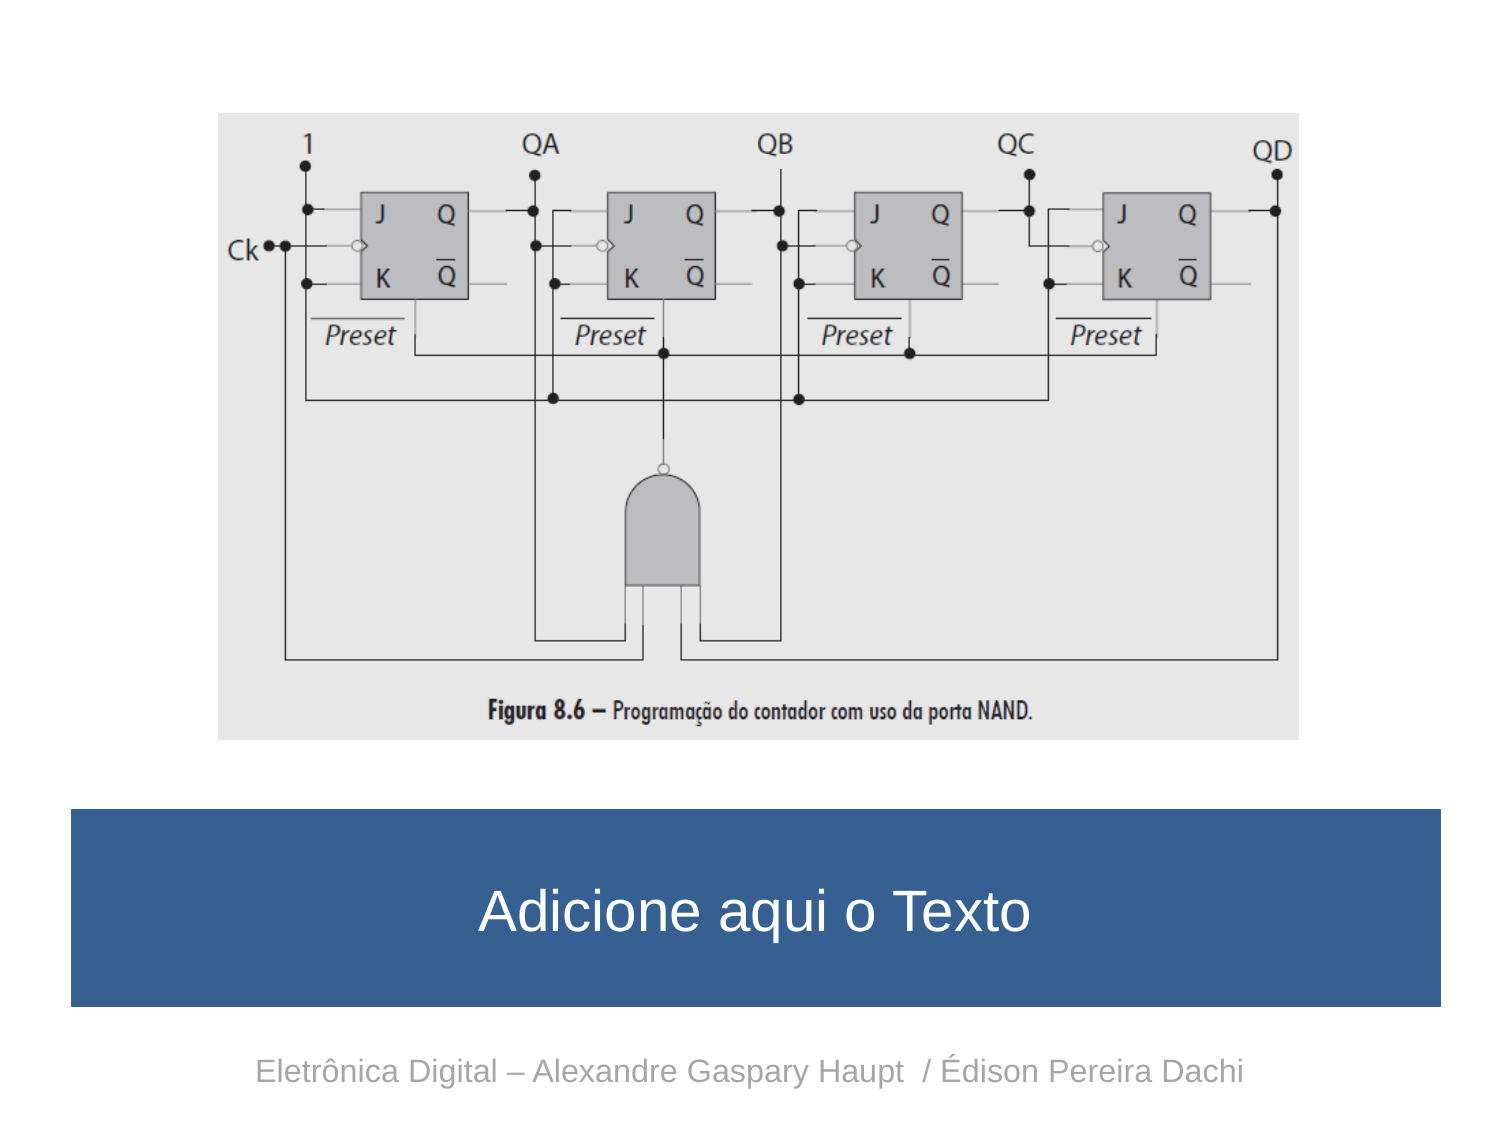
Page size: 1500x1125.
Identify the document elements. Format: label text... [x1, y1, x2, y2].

text_box Adicione aqui o Texto [70, 808, 1442, 1008]
footer Eletrônica Digital – Alexandre Gaspary Haupt / Édison Pereira Dachi [0, 1042, 1500, 1103]
picture [218, 113, 1299, 740]
